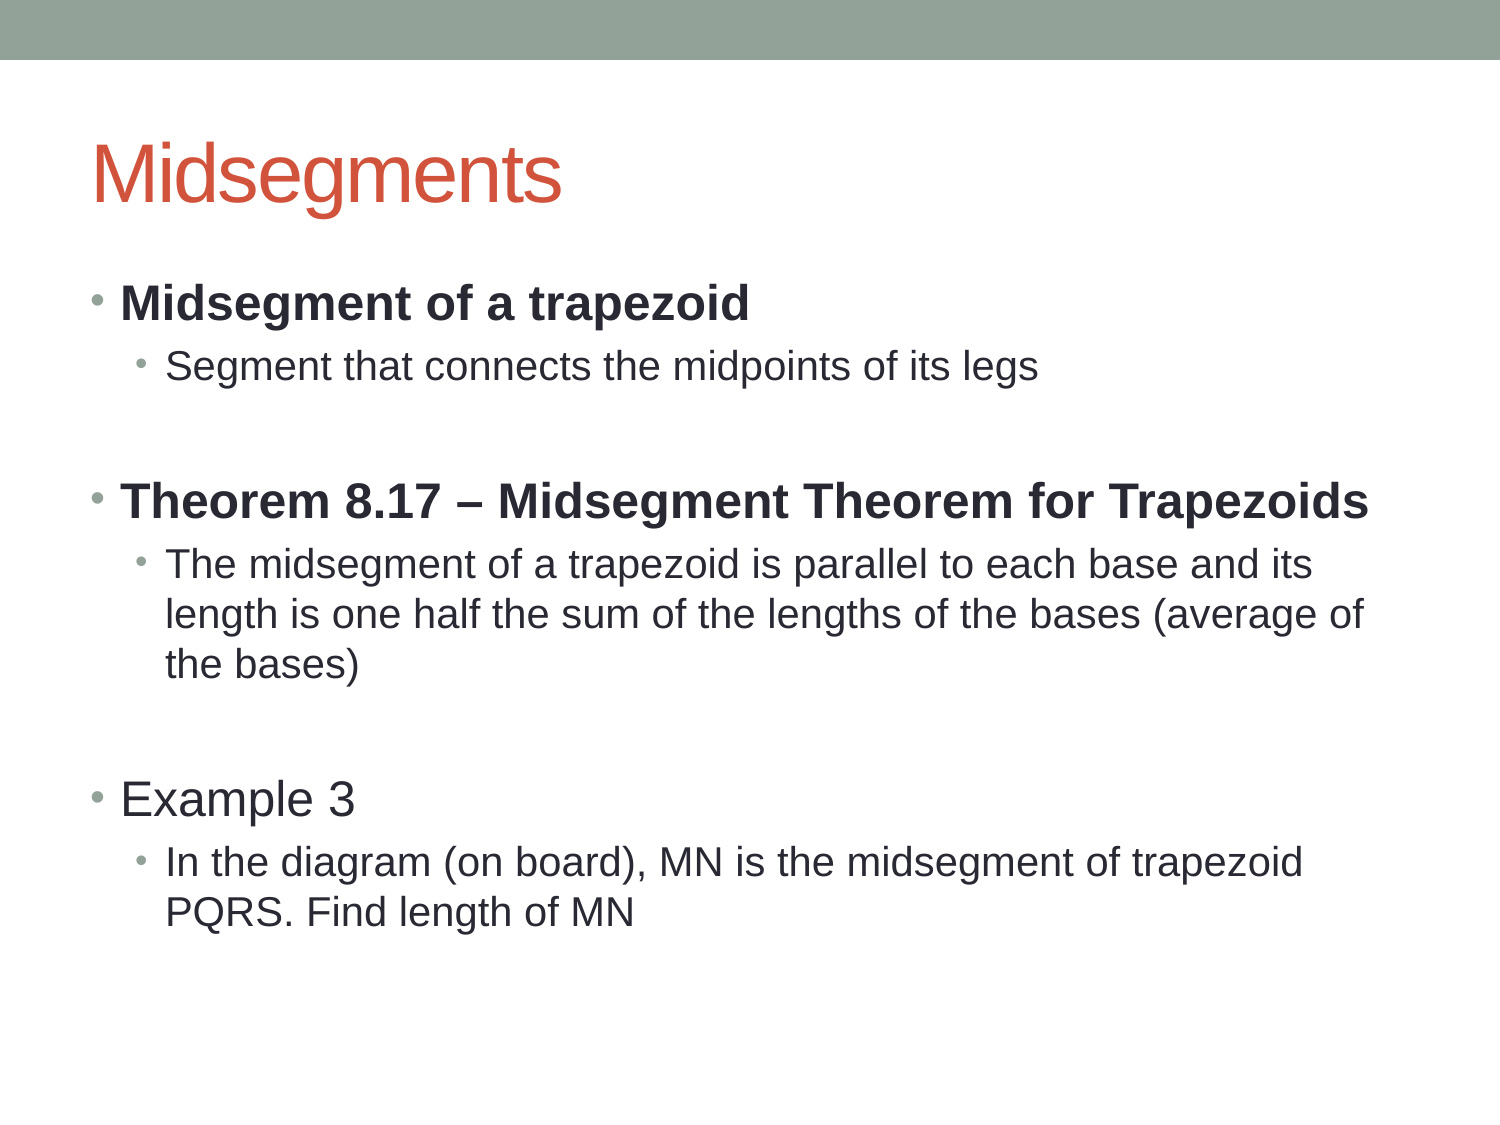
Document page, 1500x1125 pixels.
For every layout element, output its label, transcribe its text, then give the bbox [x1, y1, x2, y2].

title Midsegments [75, 87, 1425, 250]
list Midsegment of a trapezoid Segment that connects the midpoints of its legs Theorem 8.17 – Midsegment Theorem for Trapezoids The midsegment of a trapezoid is parallel to each base and its length is one half the sum of the lengths of the bases (average of the bases) Example 3 In the diagram (on board), MN is the midsegment of trapezoid PQRS. Find length of MN [75, 262, 1425, 1063]
